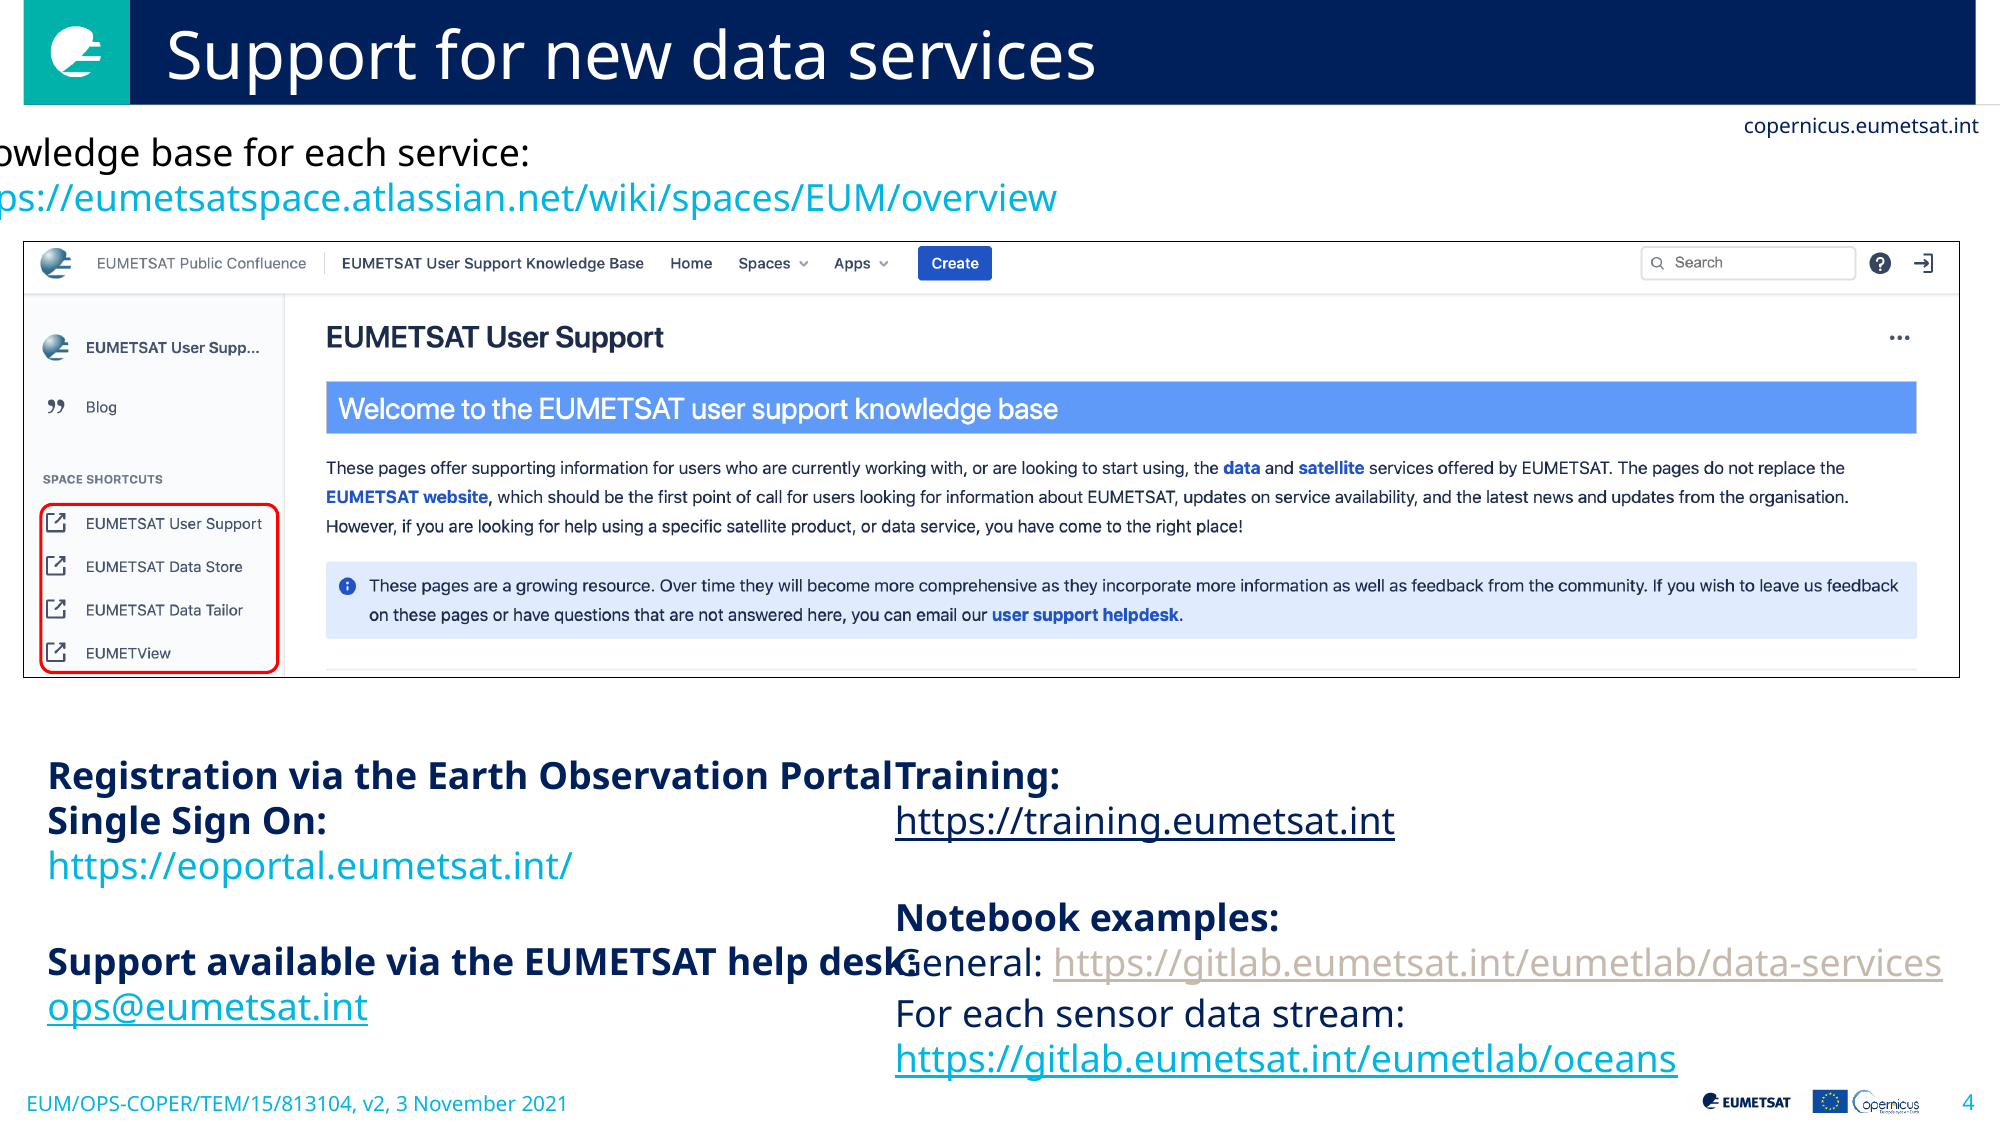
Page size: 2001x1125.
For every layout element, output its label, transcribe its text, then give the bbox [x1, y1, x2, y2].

picture [1685, 1093, 1926, 1119]
title Support for new data services [129, 0, 2000, 106]
text_box Training: https://training.eumetsat.int Notebook examples: General: https://gitlab.eumetsat.int/eumetlab/data-services For each sensor data stream: https://gitlab.eumetsat.int/eumetlab/oceans [880, 700, 1968, 1093]
picture [23, 240, 1960, 678]
picture [34, 13, 114, 93]
text_box Registration via the Earth Observation Portal Single Sign On: https://eoportal.eumetsat.int/ Support available via the EUMETSAT help desk: ops@eumetsat.int [32, 689, 992, 1087]
text_box Knowledge base for each service: https://eumetsatspace.atlassian.net/wiki/spaces/EUM/overview [0, 121, 1073, 233]
